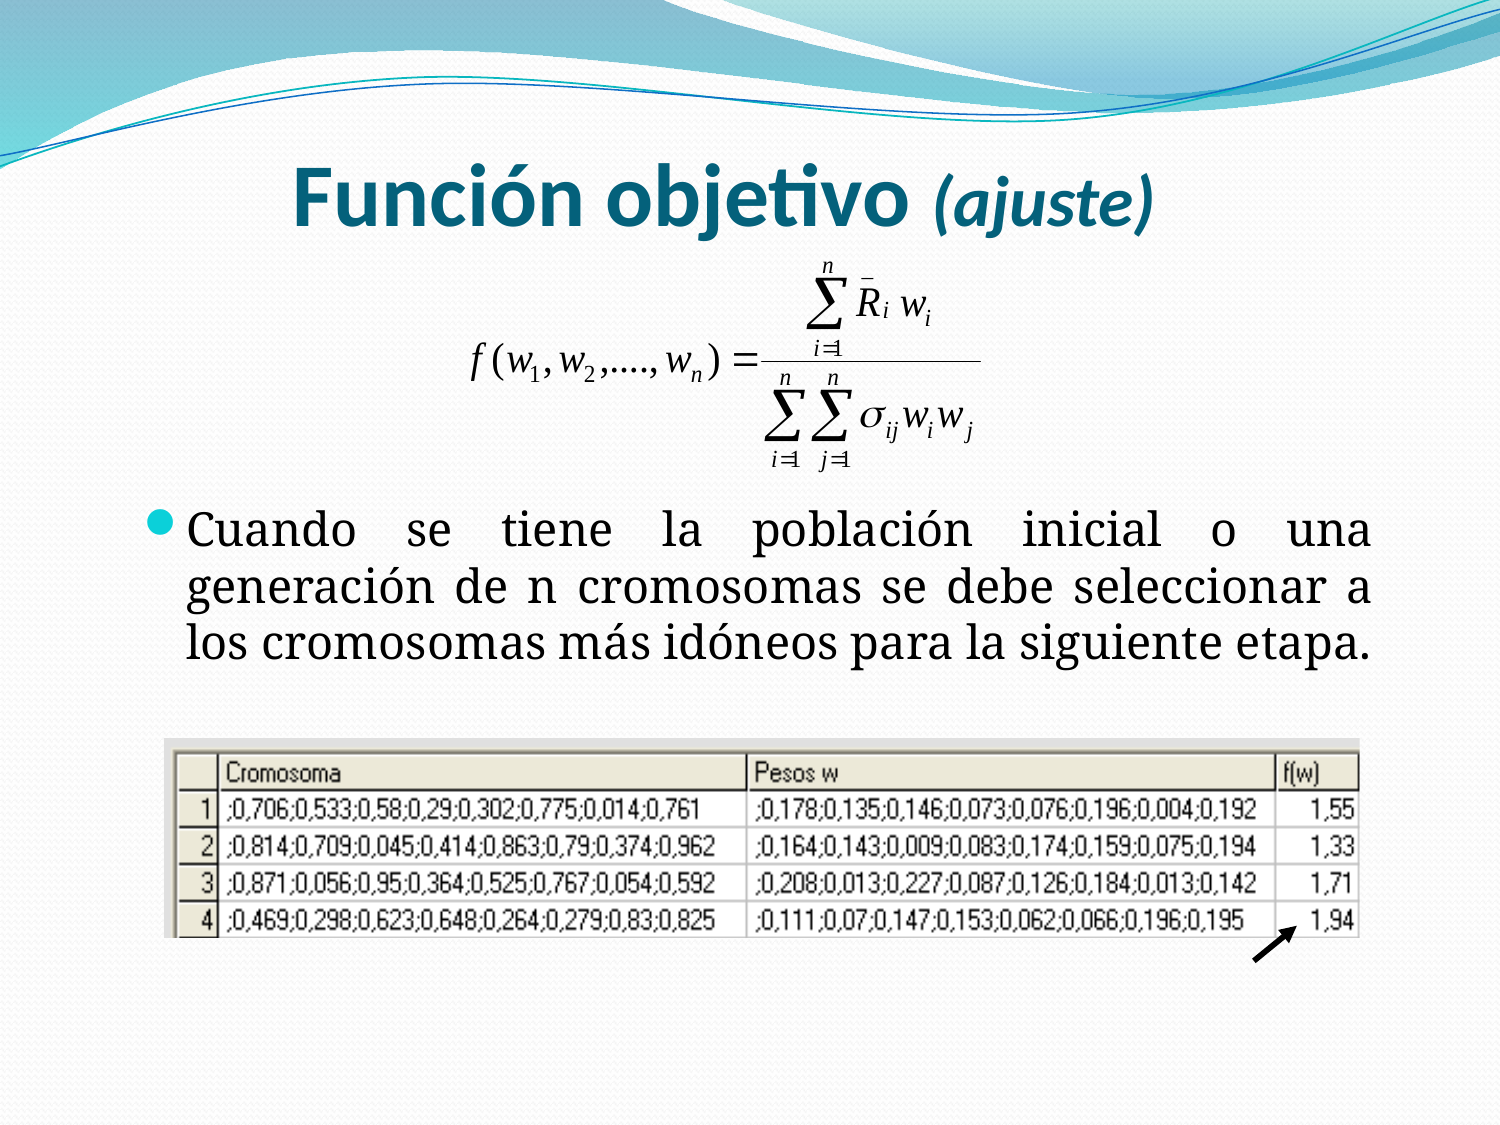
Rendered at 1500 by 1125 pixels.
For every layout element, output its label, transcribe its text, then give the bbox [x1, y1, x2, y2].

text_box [456, 245, 988, 481]
title Función objetivo (ajuste) [292, 128, 1355, 184]
picture [163, 738, 1360, 938]
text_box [1253, 925, 1298, 962]
list Cuando se tiene la población inicial o una generación de n cromosomas se debe seleccionar a los cromosomas más idóneos para la siguiente etapa. [128, 492, 1390, 727]
title Función objetivo (ajuste) [292, 185, 1355, 245]
